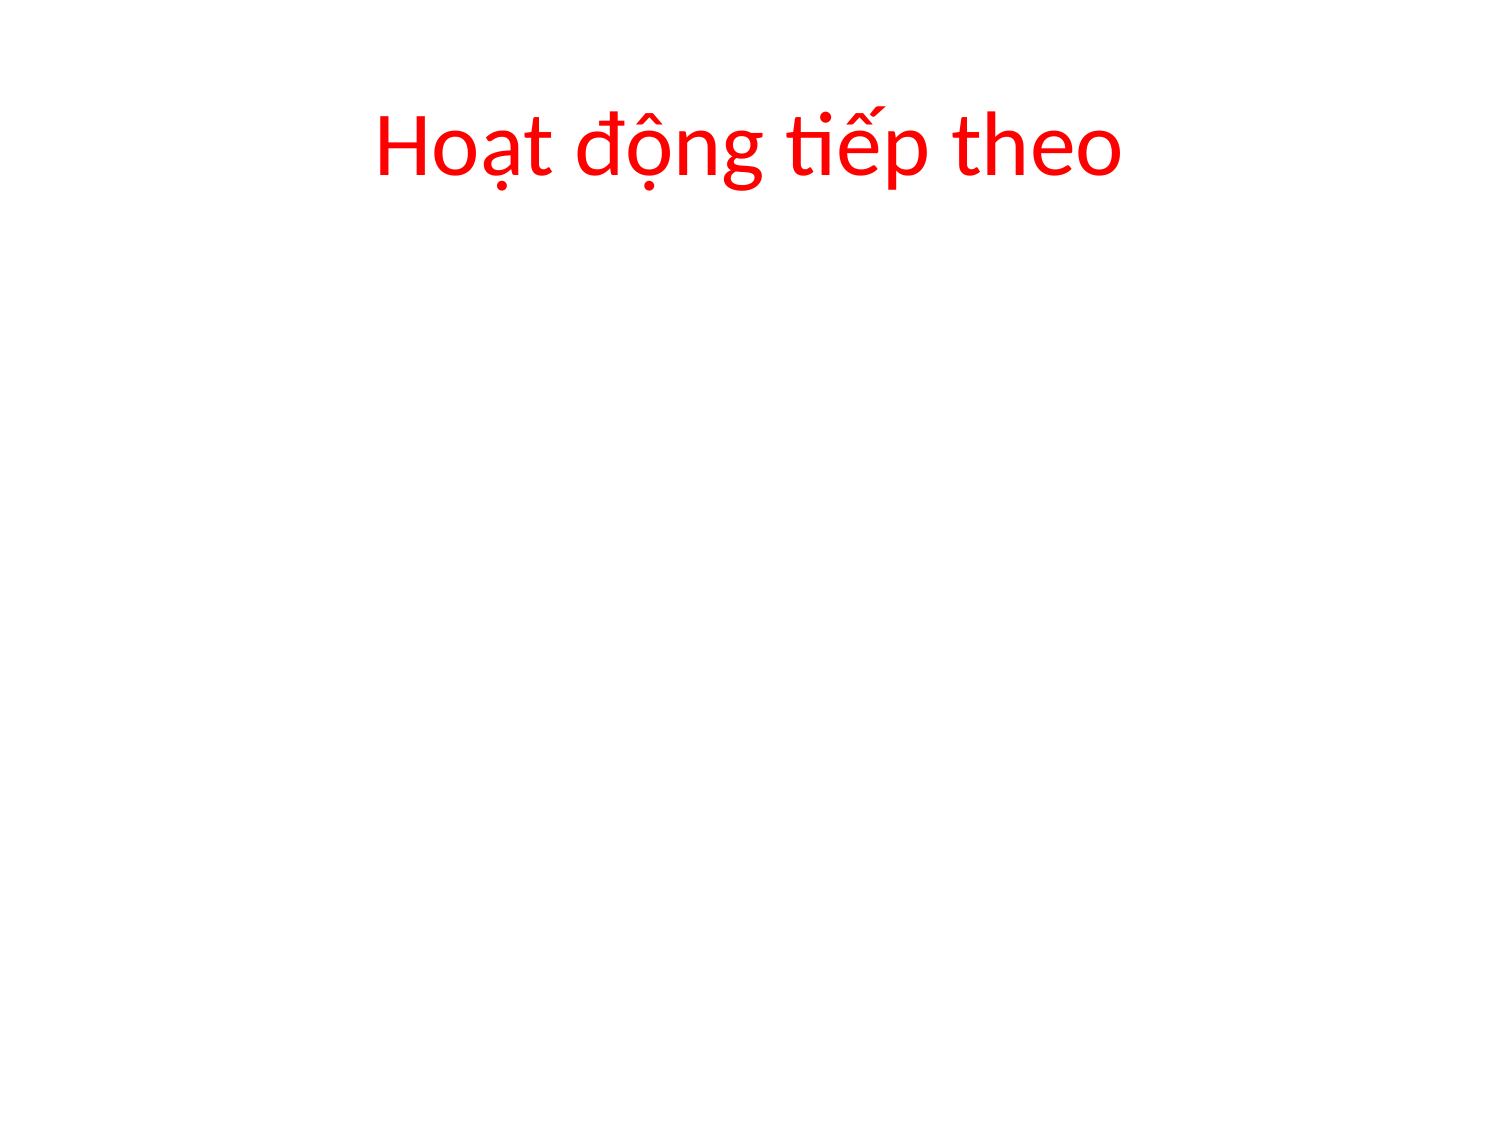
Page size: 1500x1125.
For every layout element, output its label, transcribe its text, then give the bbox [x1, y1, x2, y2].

title Hoạt động tiếp theo [75, 45, 1425, 233]
